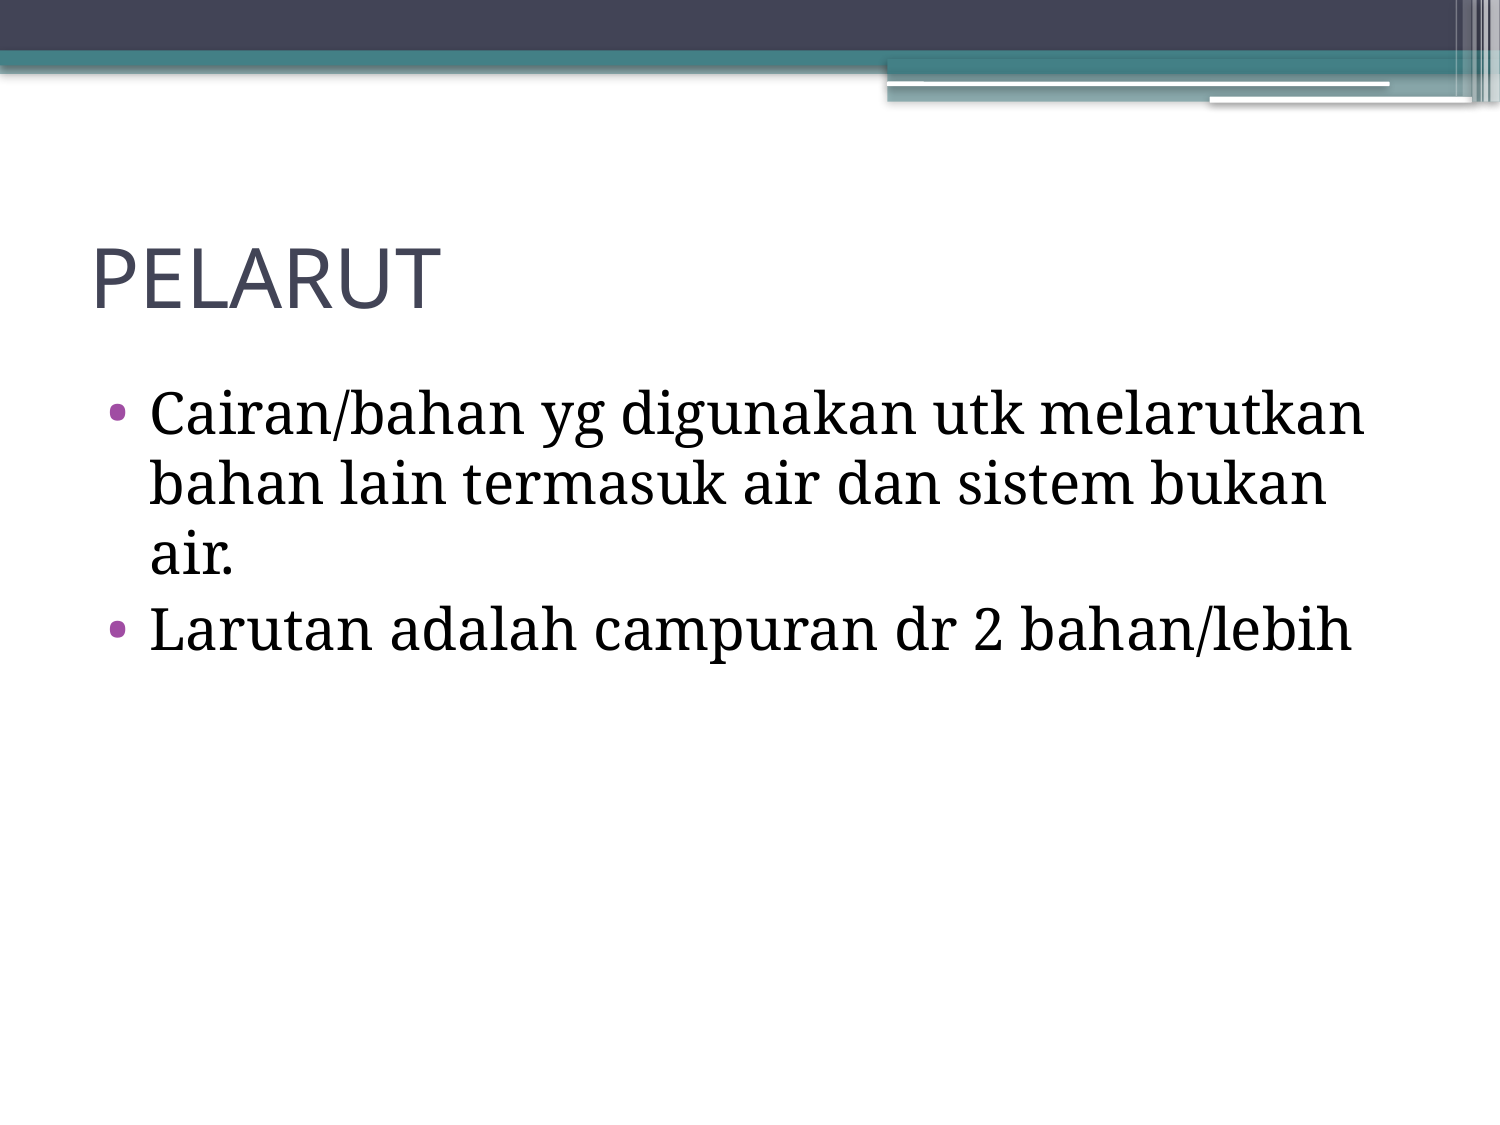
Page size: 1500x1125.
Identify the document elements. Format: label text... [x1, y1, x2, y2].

list Cairan/bahan yg digunakan utk melarutkan bahan lain termasuk air dan sistem bukan air. Larutan adalah campuran dr 2 bahan/lebih [75, 368, 1425, 1079]
title PELARUT [75, 187, 1425, 363]
